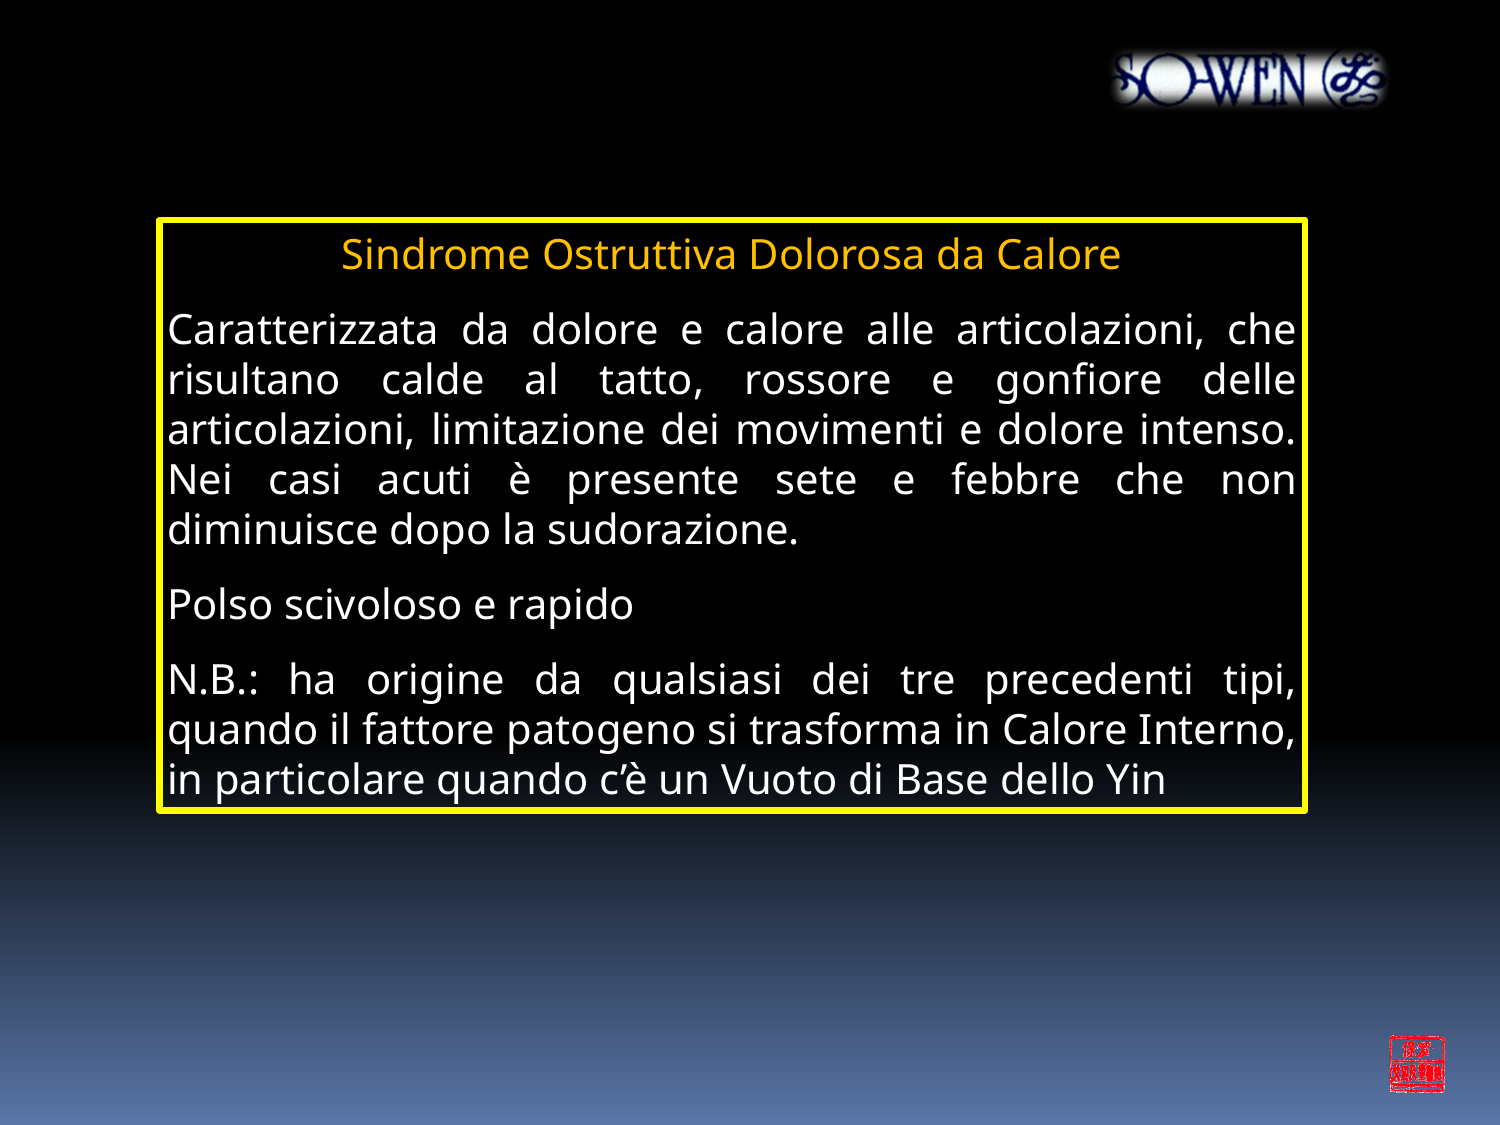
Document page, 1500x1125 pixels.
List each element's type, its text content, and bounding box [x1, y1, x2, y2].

picture [1387, 1033, 1447, 1094]
picture [1103, 41, 1396, 117]
text_box Sindrome Ostruttiva Dolorosa da Calore Caratterizzata da dolore e calore alle articolazioni, che risultano calde al tatto, rossore e gonfiore delle articolazioni, limitazione dei movimenti e dolore intenso. Nei casi acuti è presente sete e febbre che non diminuisce dopo la sudorazione. Polso scivoloso e rapido N.B.: ha origine da qualsiasi dei tre precedenti tipi, quando il fattore patogeno si trasforma in Calore Interno, in particolare quando c’è un Vuoto di Base dello Yin [159, 220, 1306, 811]
